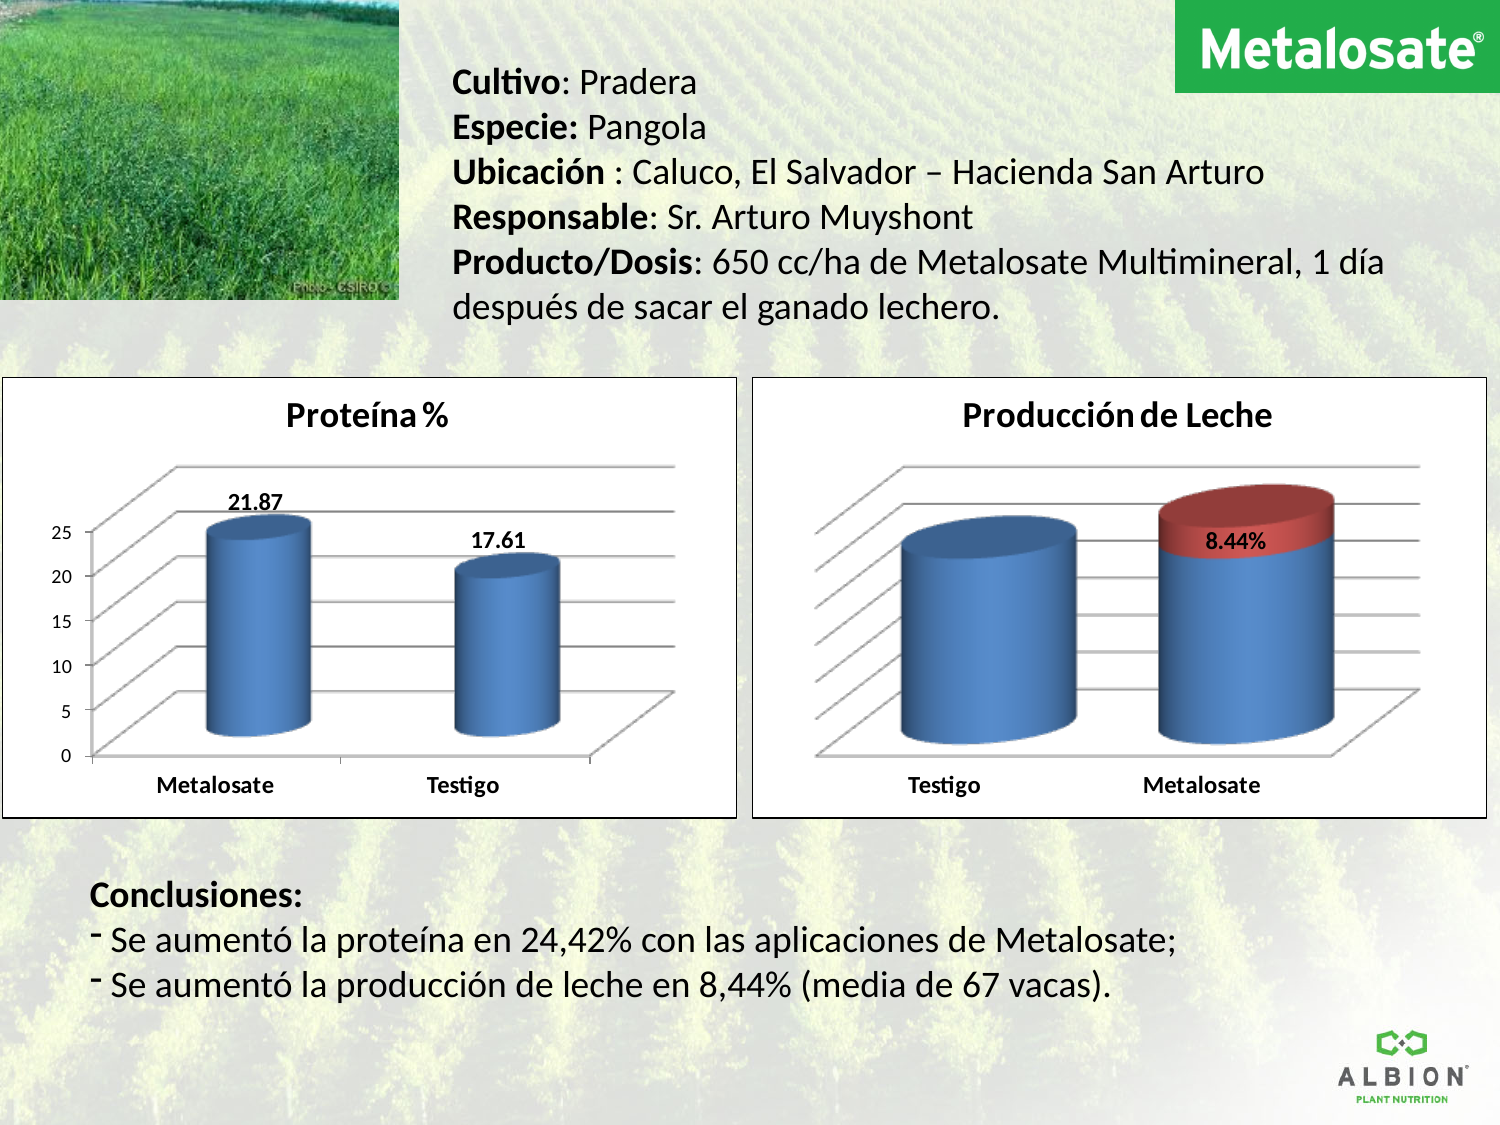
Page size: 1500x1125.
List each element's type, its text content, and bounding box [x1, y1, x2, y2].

text_box Conclusiones: Se aumentó la proteína en 24,42% con las aplicaciones de Metalosate; Se aumentó la producción de leche en 8,44% (media de 67 vacas). [75, 862, 1463, 1058]
picture [0, 0, 1500, 1125]
text_box Cultivo: Pradera Especie: Pangola Ubicación : Caluco, El Salvador – Hacienda San Arturo Responsable: Sr. Arturo Muyshont Producto/Dosis: 650 cc/ha de Metalosate Multimineral, 1 día después de sacar el ganado lechero. [437, 49, 1500, 335]
